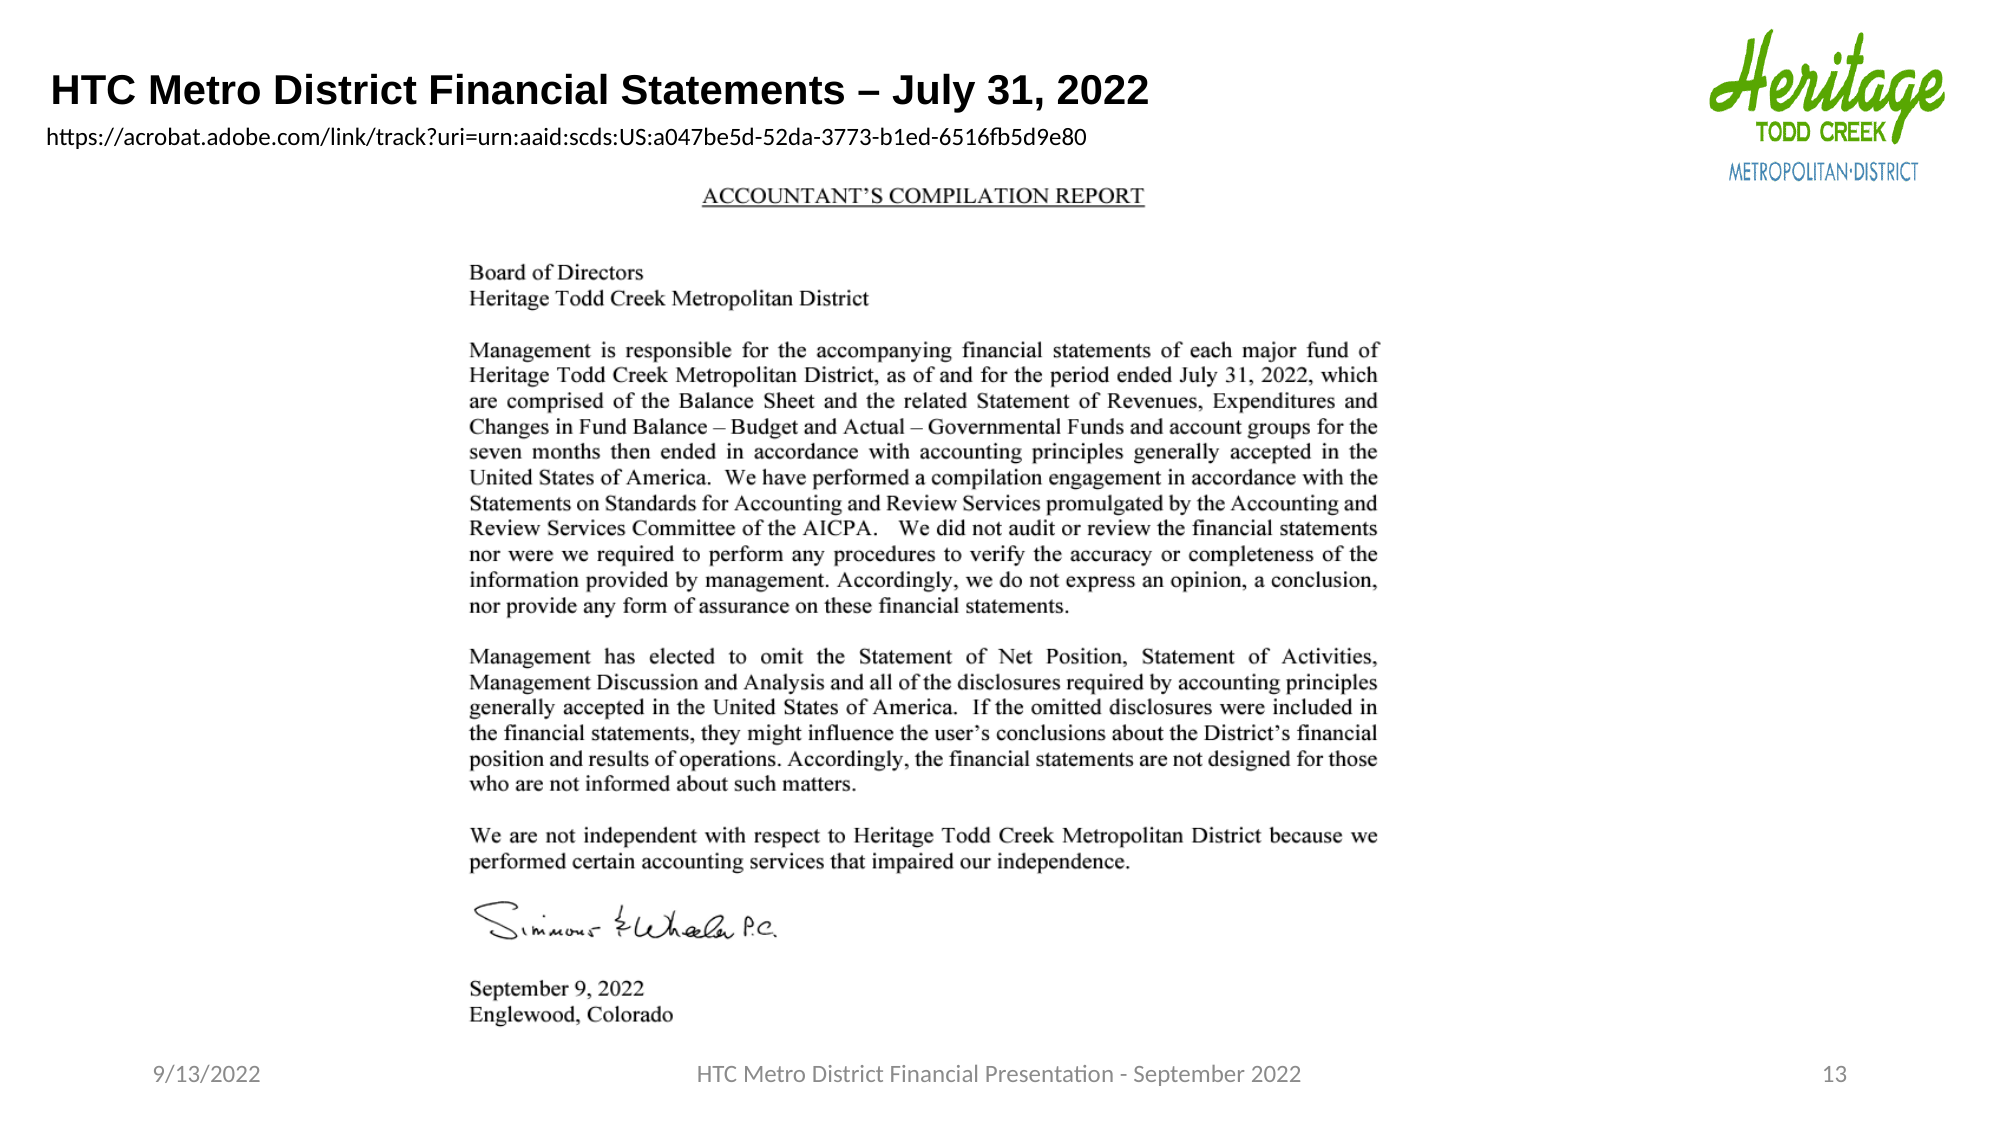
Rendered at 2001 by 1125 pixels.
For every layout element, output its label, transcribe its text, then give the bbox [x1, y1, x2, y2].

text_box HTC Metro District Financial Statements – July 31, 2022 [35, 55, 1246, 120]
text_box https://acrobat.adobe.com/link/track?uri=urn:aaid:scds:US:a047be5d-52da-3773-b1ed-6516fb5d9e80 [31, 113, 1678, 158]
footer HTC Metro District Financial Presentation - September 2022 [662, 1043, 1338, 1103]
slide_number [137, 1042, 588, 1103]
picture [412, 158, 1402, 1043]
picture [1678, 22, 1960, 196]
slide_number 13 [1412, 1042, 1863, 1103]
